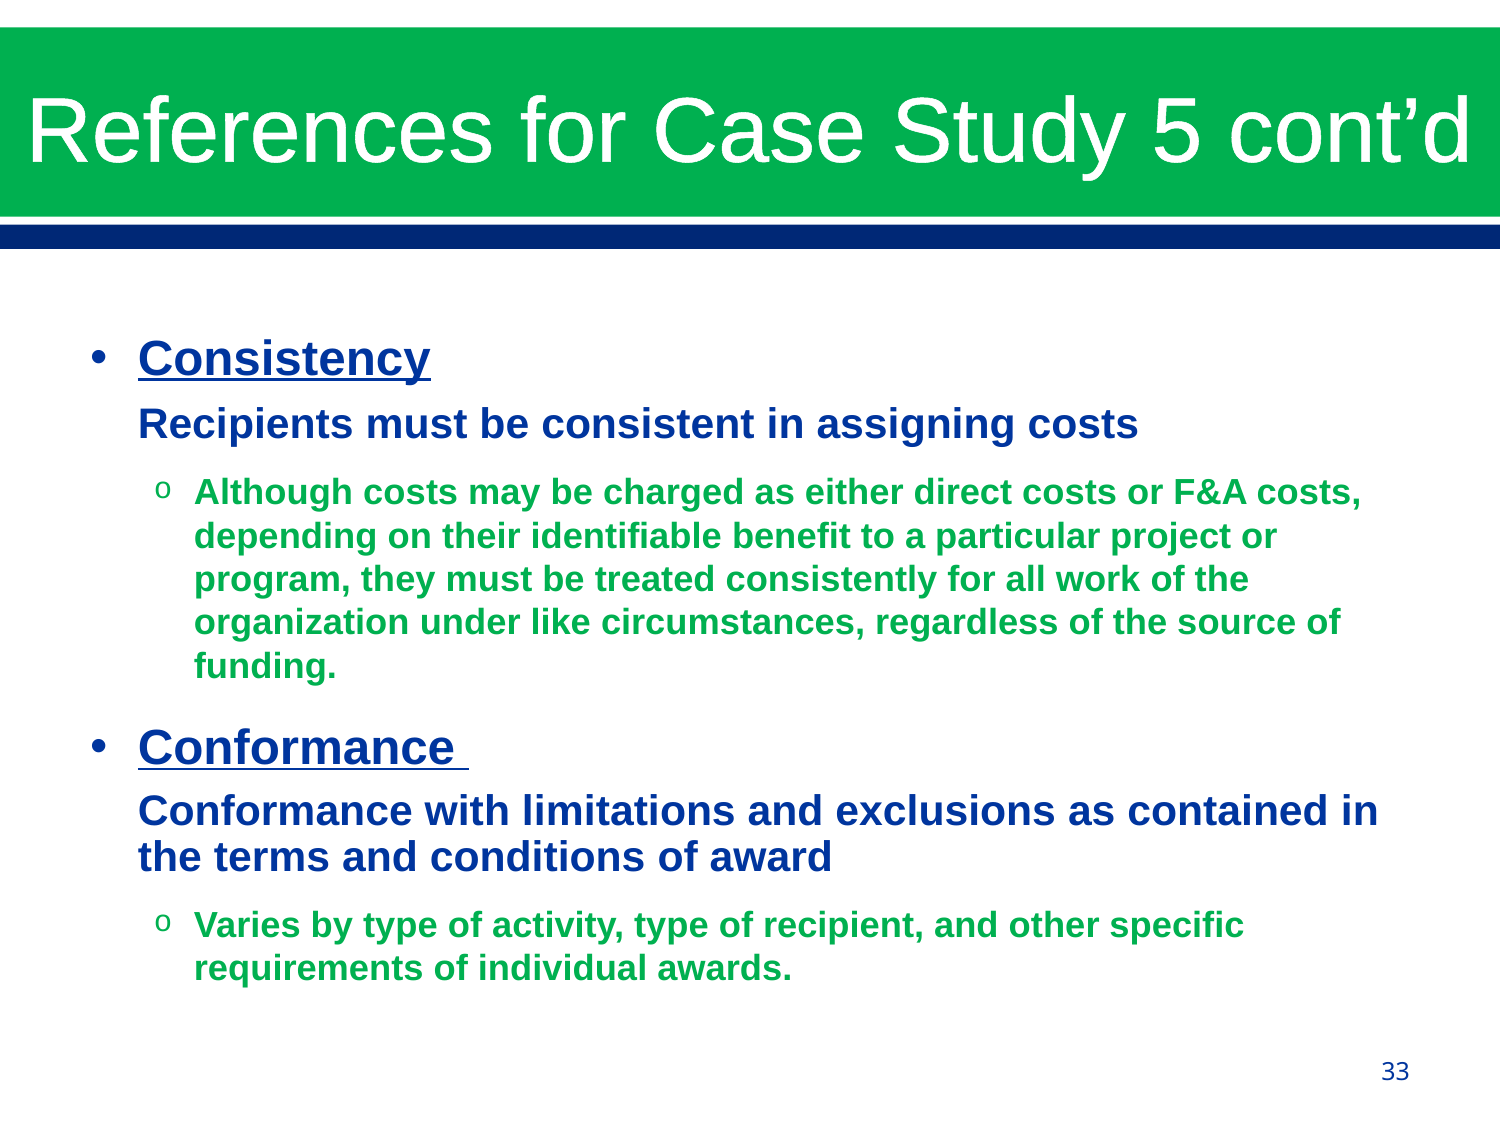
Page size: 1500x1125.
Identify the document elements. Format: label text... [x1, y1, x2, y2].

title References for Case Study 5 cont’d [0, 24, 1500, 225]
list Consistency Recipients must be consistent in assigning costs Although costs may be charged as either direct costs or F&A costs, depending on their identifiable benefit to a particular project or program, they must be treated consistently for all work of the organization under like circumstances, regardless of the source of funding. Conformance Conformance with limitations and exclusions as contained in the terms and conditions of award Varies by type of activity, type of recipient, and other specific requirements of individual awards. [75, 324, 1438, 1000]
slide_number 33 [1074, 1042, 1425, 1103]
